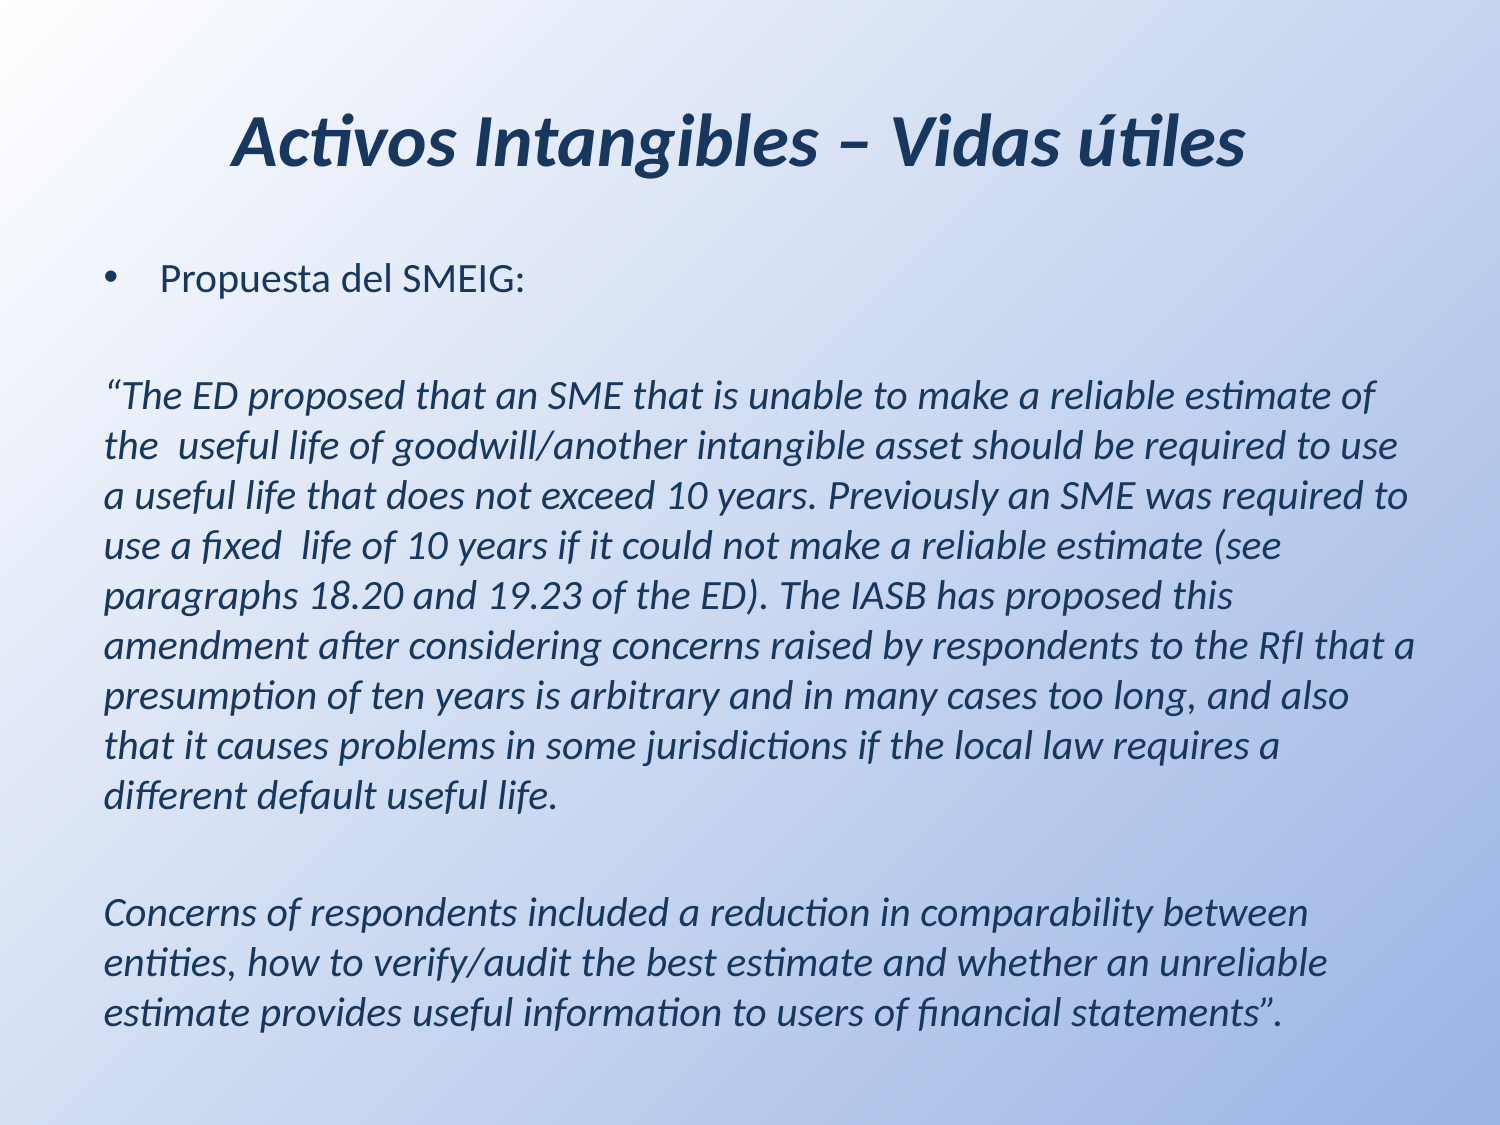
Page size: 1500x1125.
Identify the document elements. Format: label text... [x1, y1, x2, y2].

text_box Activos Intangibles – Vidas útiles [64, 42, 1415, 231]
list Propuesta del SMEIG: “The ED proposed that an SME that is unable to make a reliable estimate of the useful life of goodwill/another intangible asset should be required to use a useful life that does not exceed 10 years. Previously an SME was required to use a fixed life of 10 years if it could not make a reliable estimate (see paragraphs 18.20 and 19.23 of the ED). The IASB has proposed this amendment after considering concerns raised by respondents to the RfI that a presumption of ten years is arbitrary and in many cases too long, and also that it causes problems in some jurisdictions if the local law requires a different default useful life. Concerns of respondents included a reduction in comparability between entities, how to verify/audit the best estimate and whether an unreliable estimate provides useful information to users of financial statements”. [88, 243, 1436, 1024]
